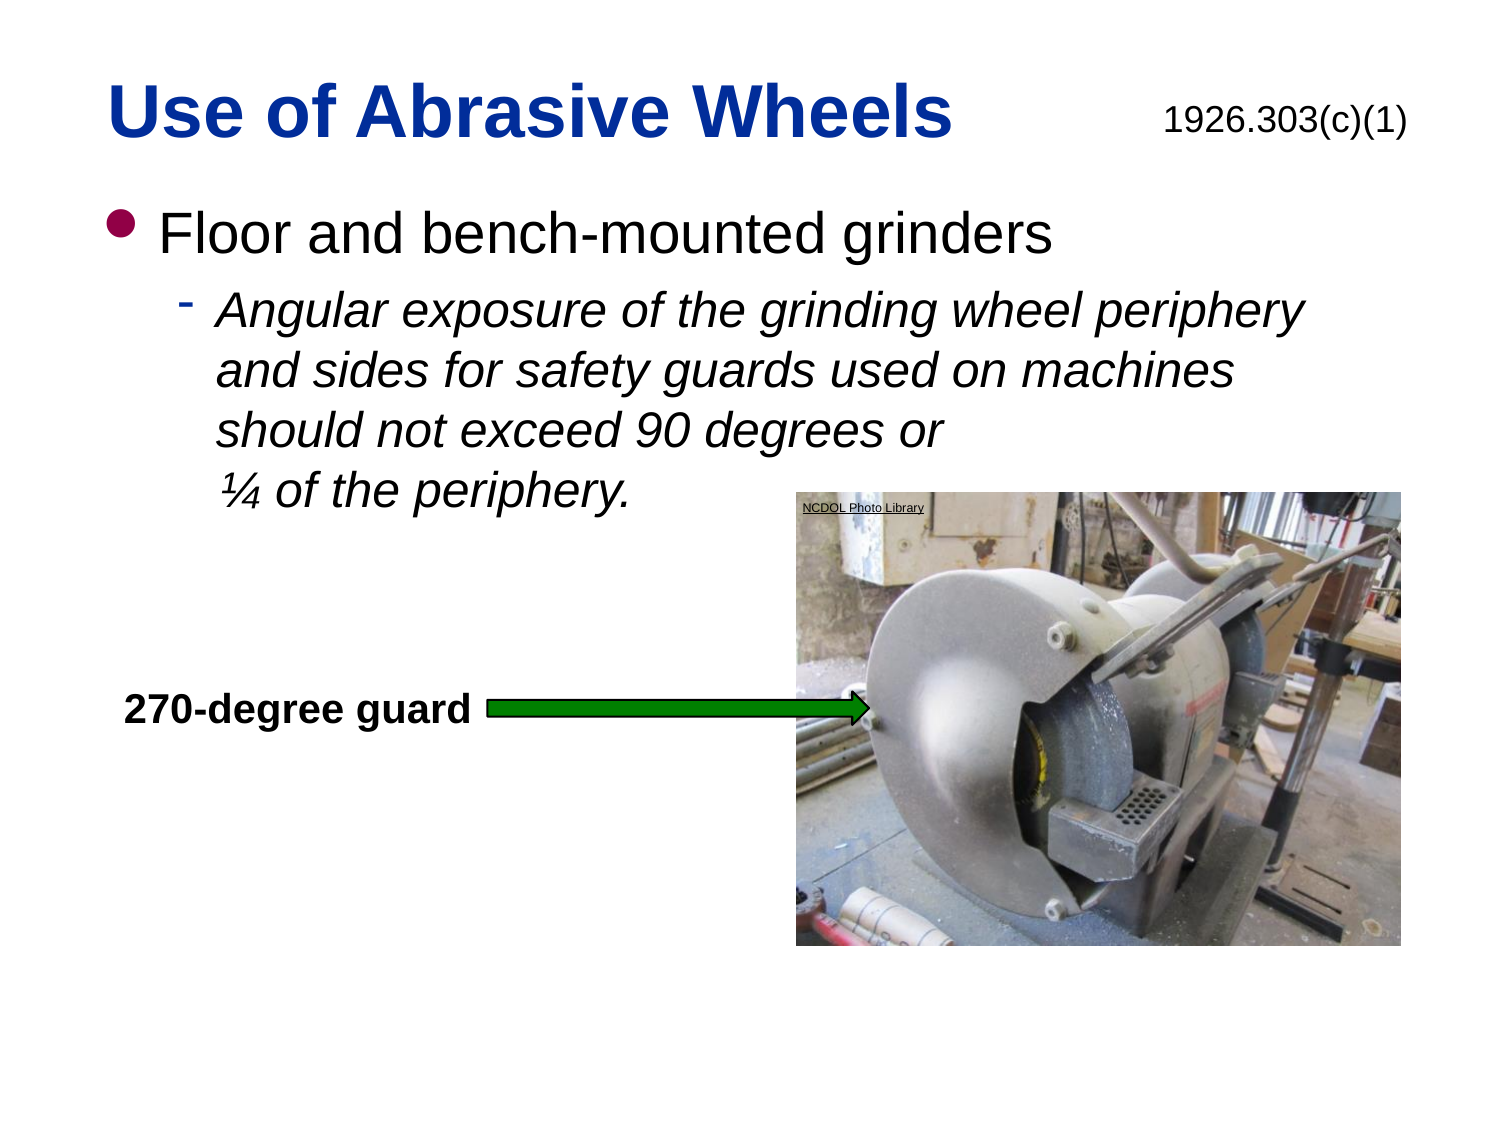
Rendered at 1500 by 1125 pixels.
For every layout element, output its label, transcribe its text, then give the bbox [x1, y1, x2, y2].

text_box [787, 491, 1401, 946]
text_box 1926.303(c)(1) [1148, 87, 1424, 148]
title Use of Abrasive Wheels [99, 62, 1450, 154]
list Floor and bench-mounted grinders Angular exposure of the grinding wheel periphery and sides for safety guards used on machines should not exceed 90 degrees or ¼ of the periphery. [87, 187, 1325, 454]
text_box [487, 699, 782, 717]
text_box 270-degree guard [108, 674, 488, 740]
